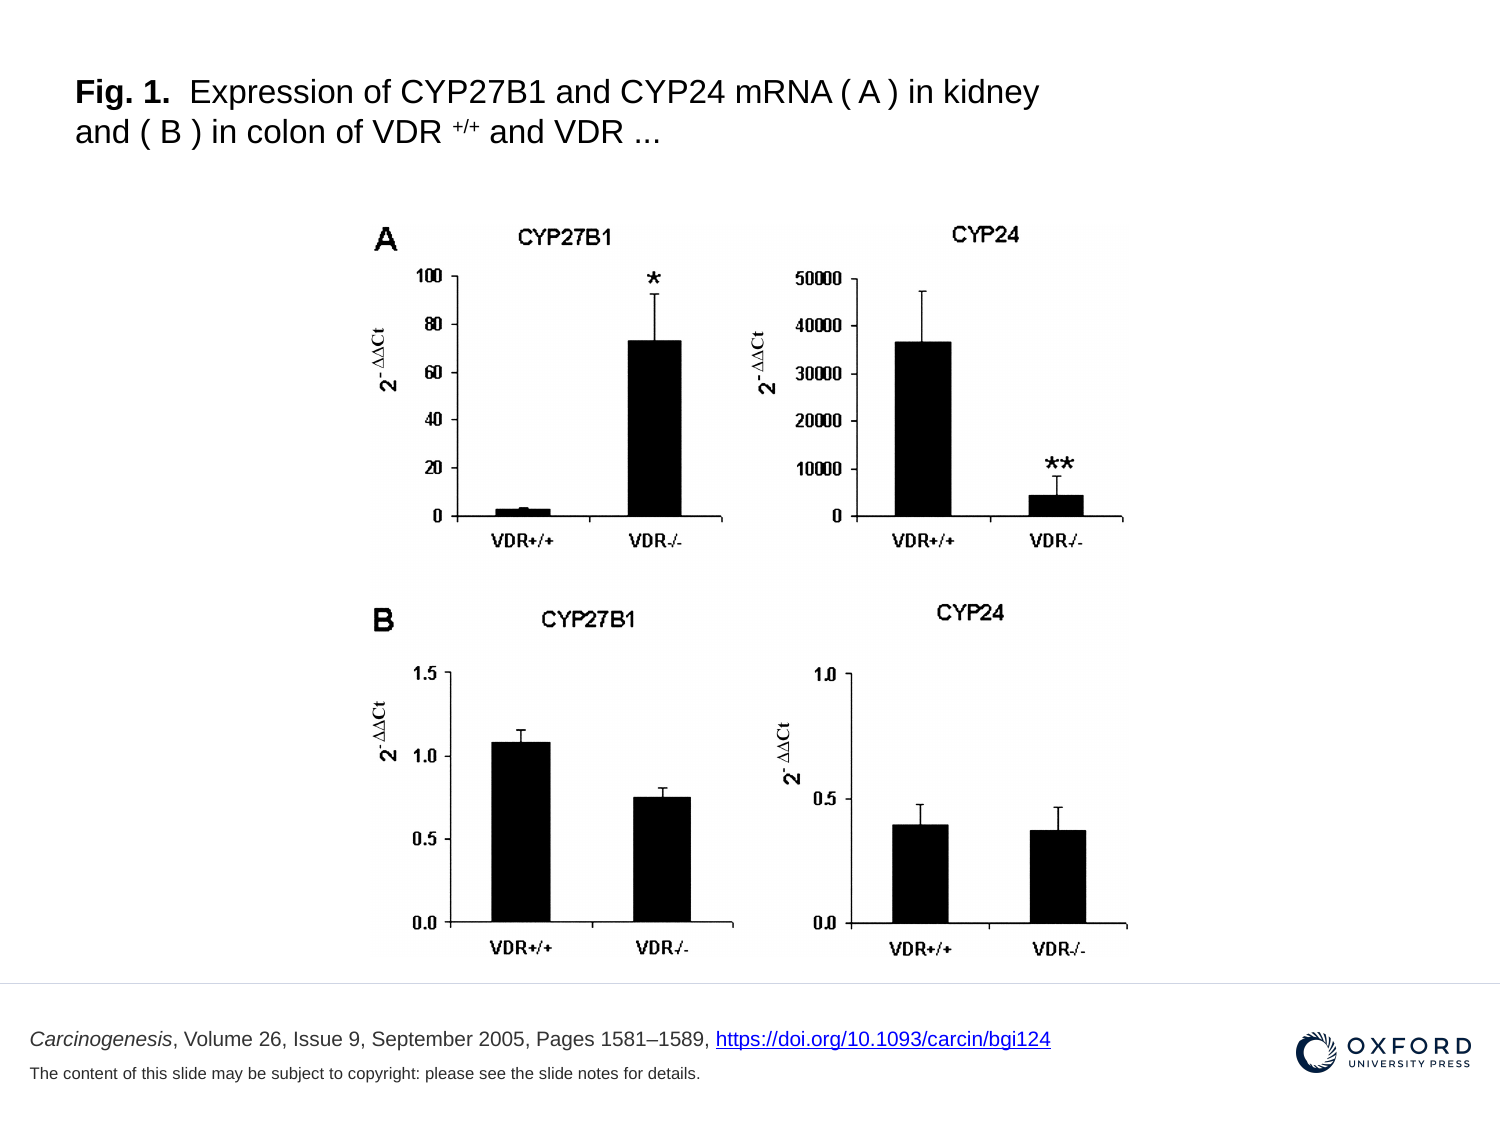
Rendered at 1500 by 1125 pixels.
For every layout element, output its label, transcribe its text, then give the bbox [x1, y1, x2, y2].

footer Carcinogenesis, Volume 26, Issue 9, September 2005, Pages 1581–1589, https://doi.org/10.1093/carcin/bgi124 The content of this slide may be subject to copyright: please see the slide notes for details. [0, 983, 1260, 1125]
picture [370, 224, 1129, 957]
title Fig. 1. Expression of CYP27B1 and CYP24 mRNA ( A ) in kidney and ( B ) in colon of VDR +/+ and VDR ... [75, 69, 1078, 171]
picture [1296, 1032, 1471, 1073]
